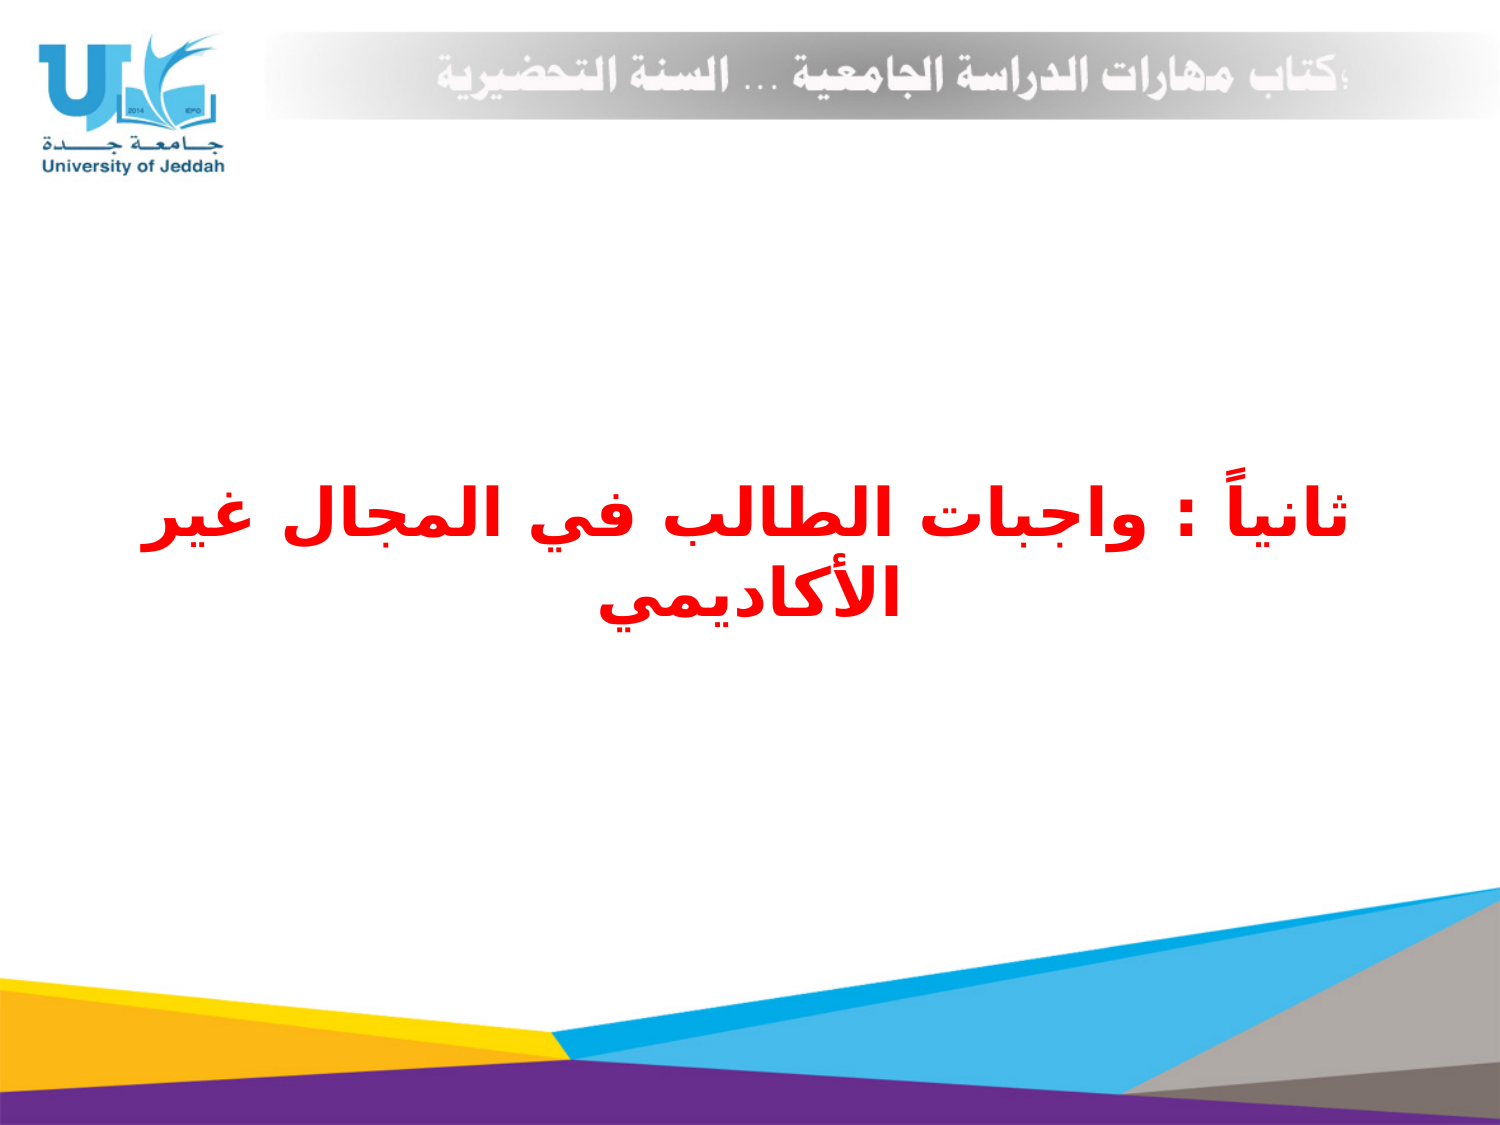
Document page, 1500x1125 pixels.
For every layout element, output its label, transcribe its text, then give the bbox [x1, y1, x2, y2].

picture [0, 0, 1500, 1125]
list ثانياً : واجبات الطالب في المجال غير الأكاديمي [75, 462, 1425, 588]
